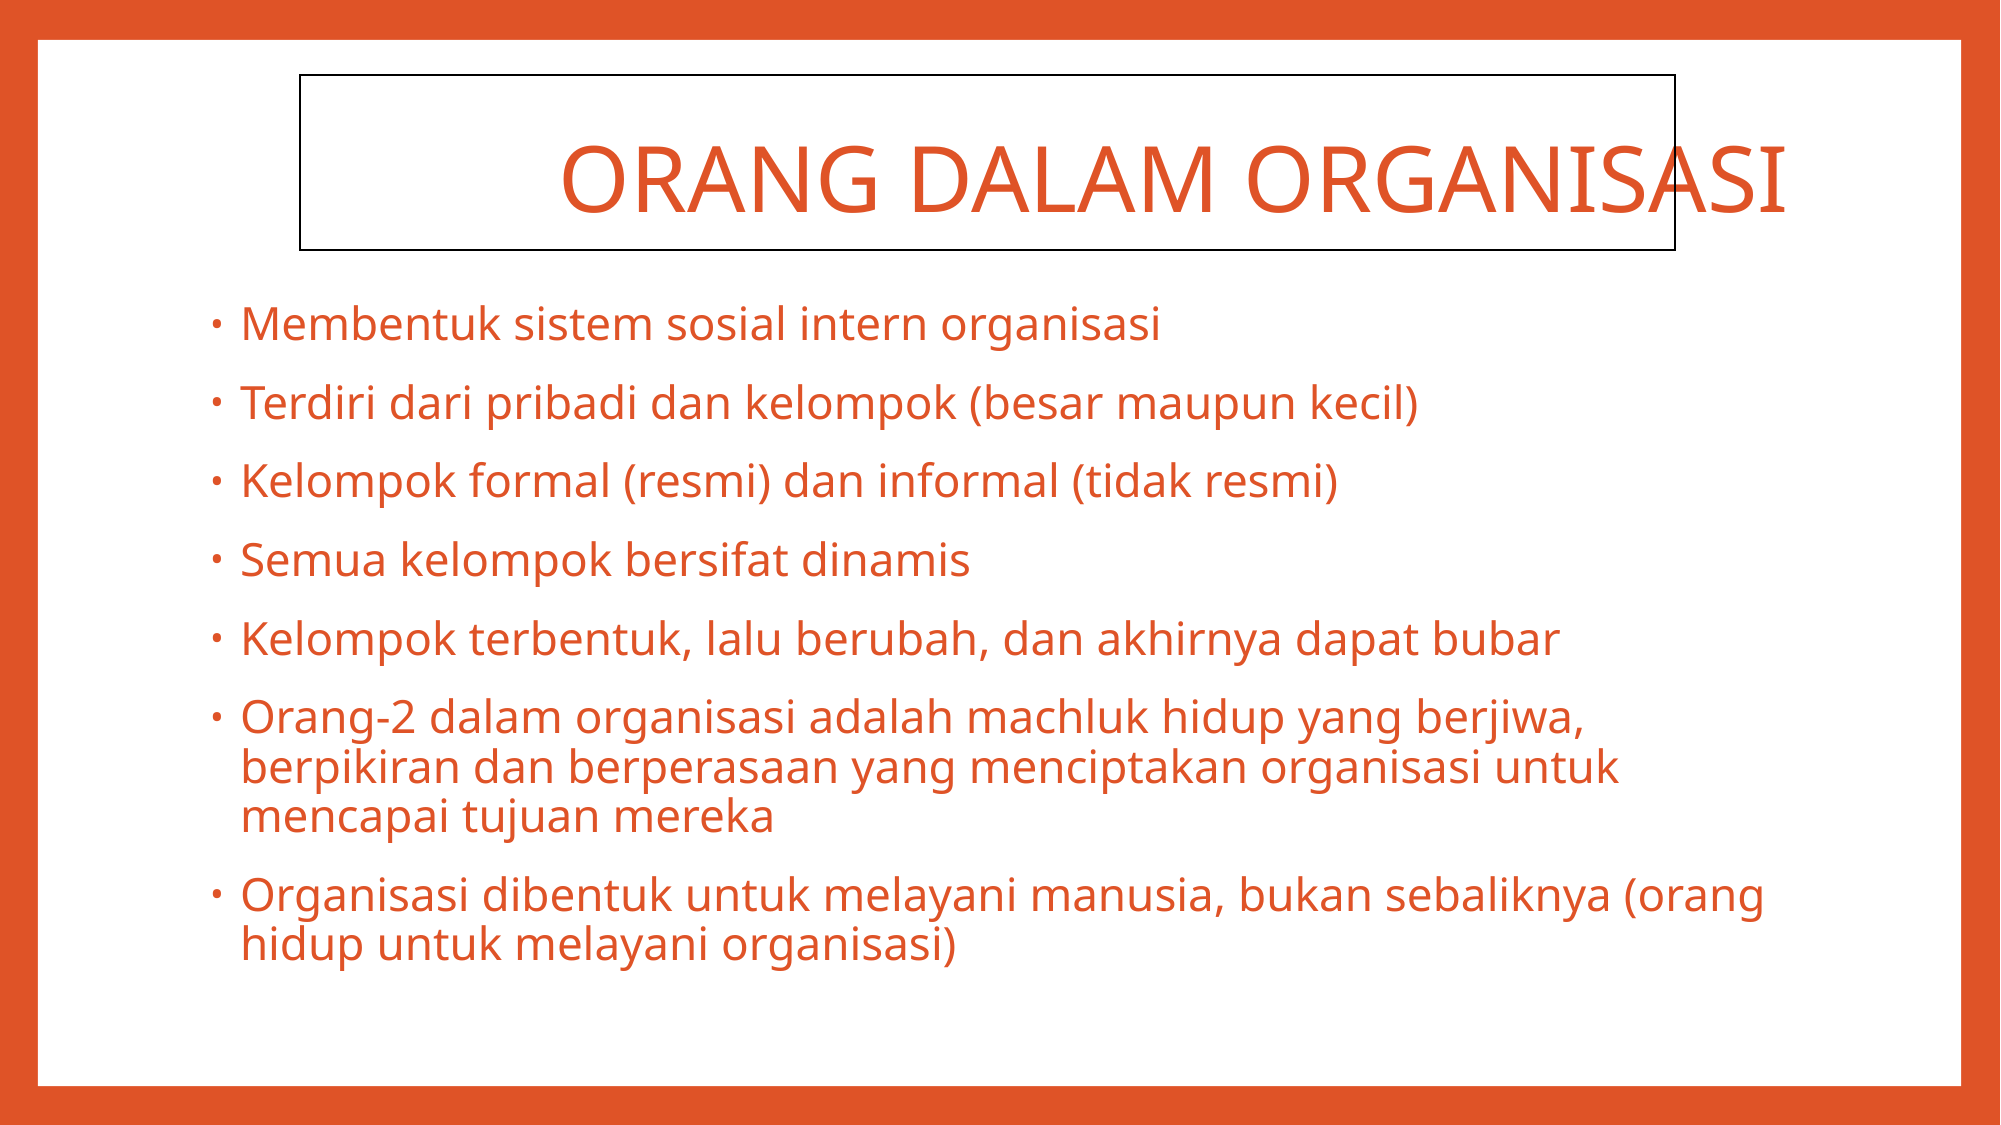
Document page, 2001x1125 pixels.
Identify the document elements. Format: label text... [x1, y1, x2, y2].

list Membentuk sistem sosial intern organisasi Terdiri dari pribadi dan kelompok (besar maupun kecil) Kelompok formal (resmi) dan informal (tidak resmi) Semua kelompok bersifat dinamis Kelompok terbentuk, lalu berubah, dan akhirnya dapat bubar Orang-2 dalam organisasi adalah machluk hidup yang berjiwa, berpikiran dan berperasaan yang menciptakan organisasi untuk mencapai tujuan mereka Organisasi dibentuk untuk melayani manusia, bukan sebaliknya (orang hidup untuk melayani organisasi) [187, 293, 1808, 1000]
text_box [300, 75, 1675, 250]
title ORANG DALAM ORGANISASI [187, 71, 1808, 293]
